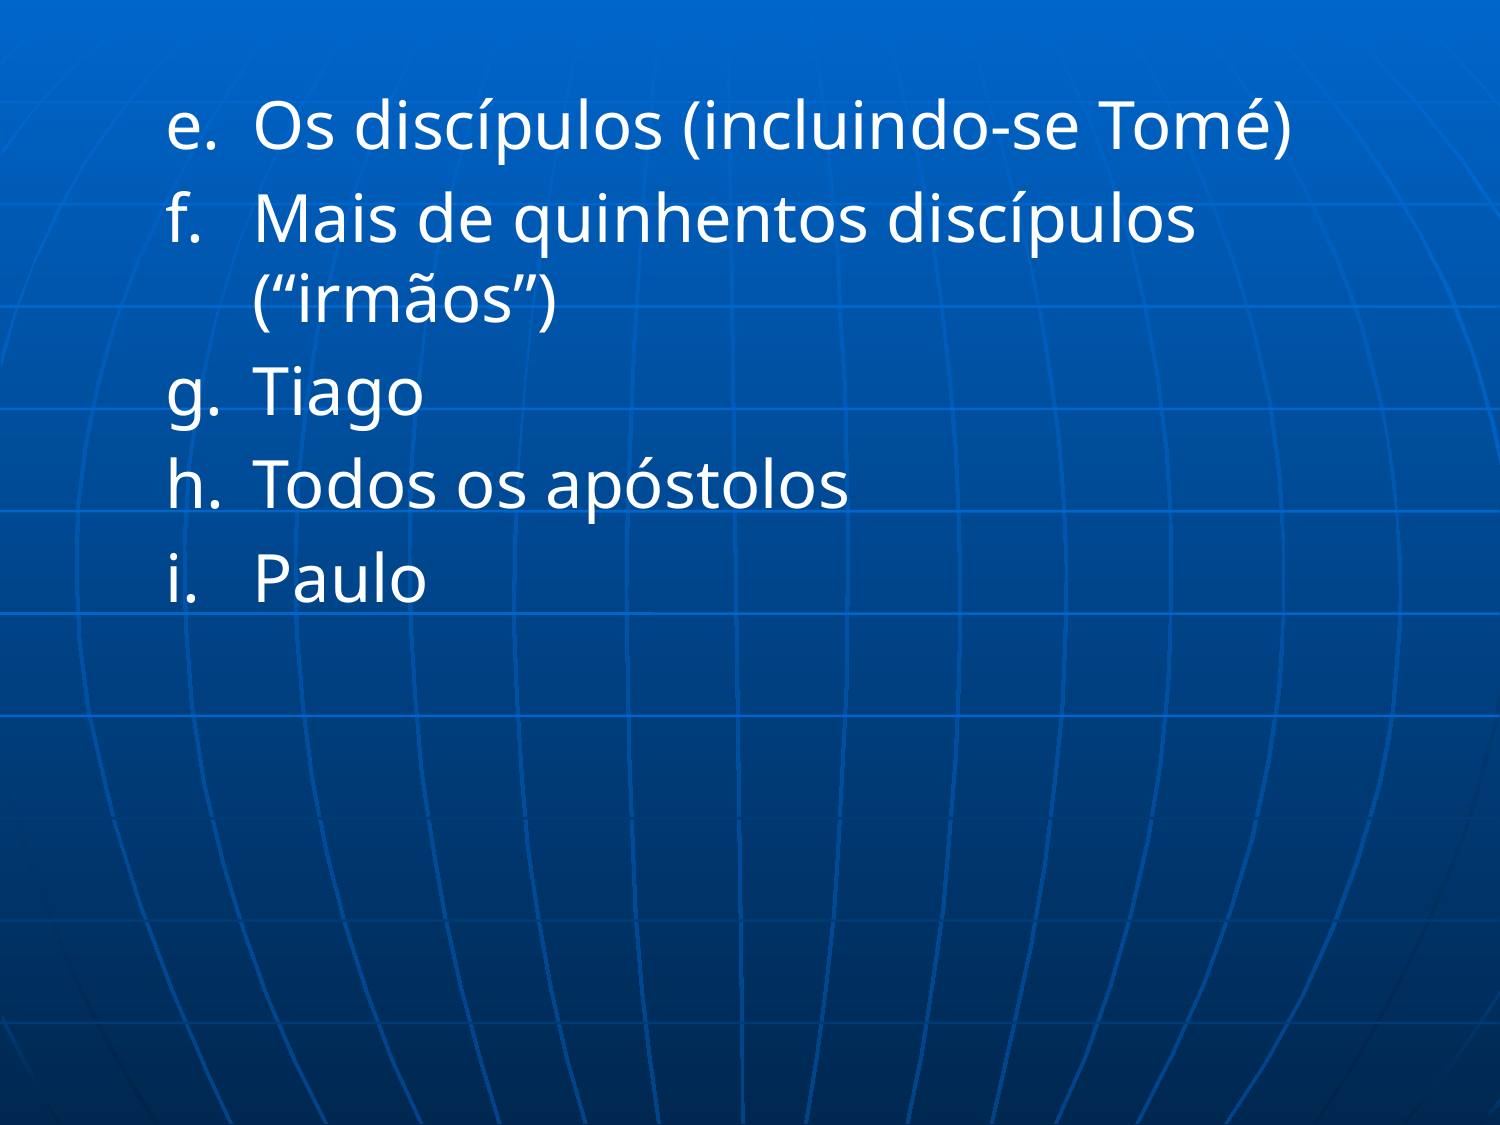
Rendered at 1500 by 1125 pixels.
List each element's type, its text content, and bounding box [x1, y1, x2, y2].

list Os discípulos (incluindo-se Tomé) Mais de quinhentos discípulos (“irmãos”) Tiago Todos os apóstolos Paulo [75, 75, 1425, 1006]
